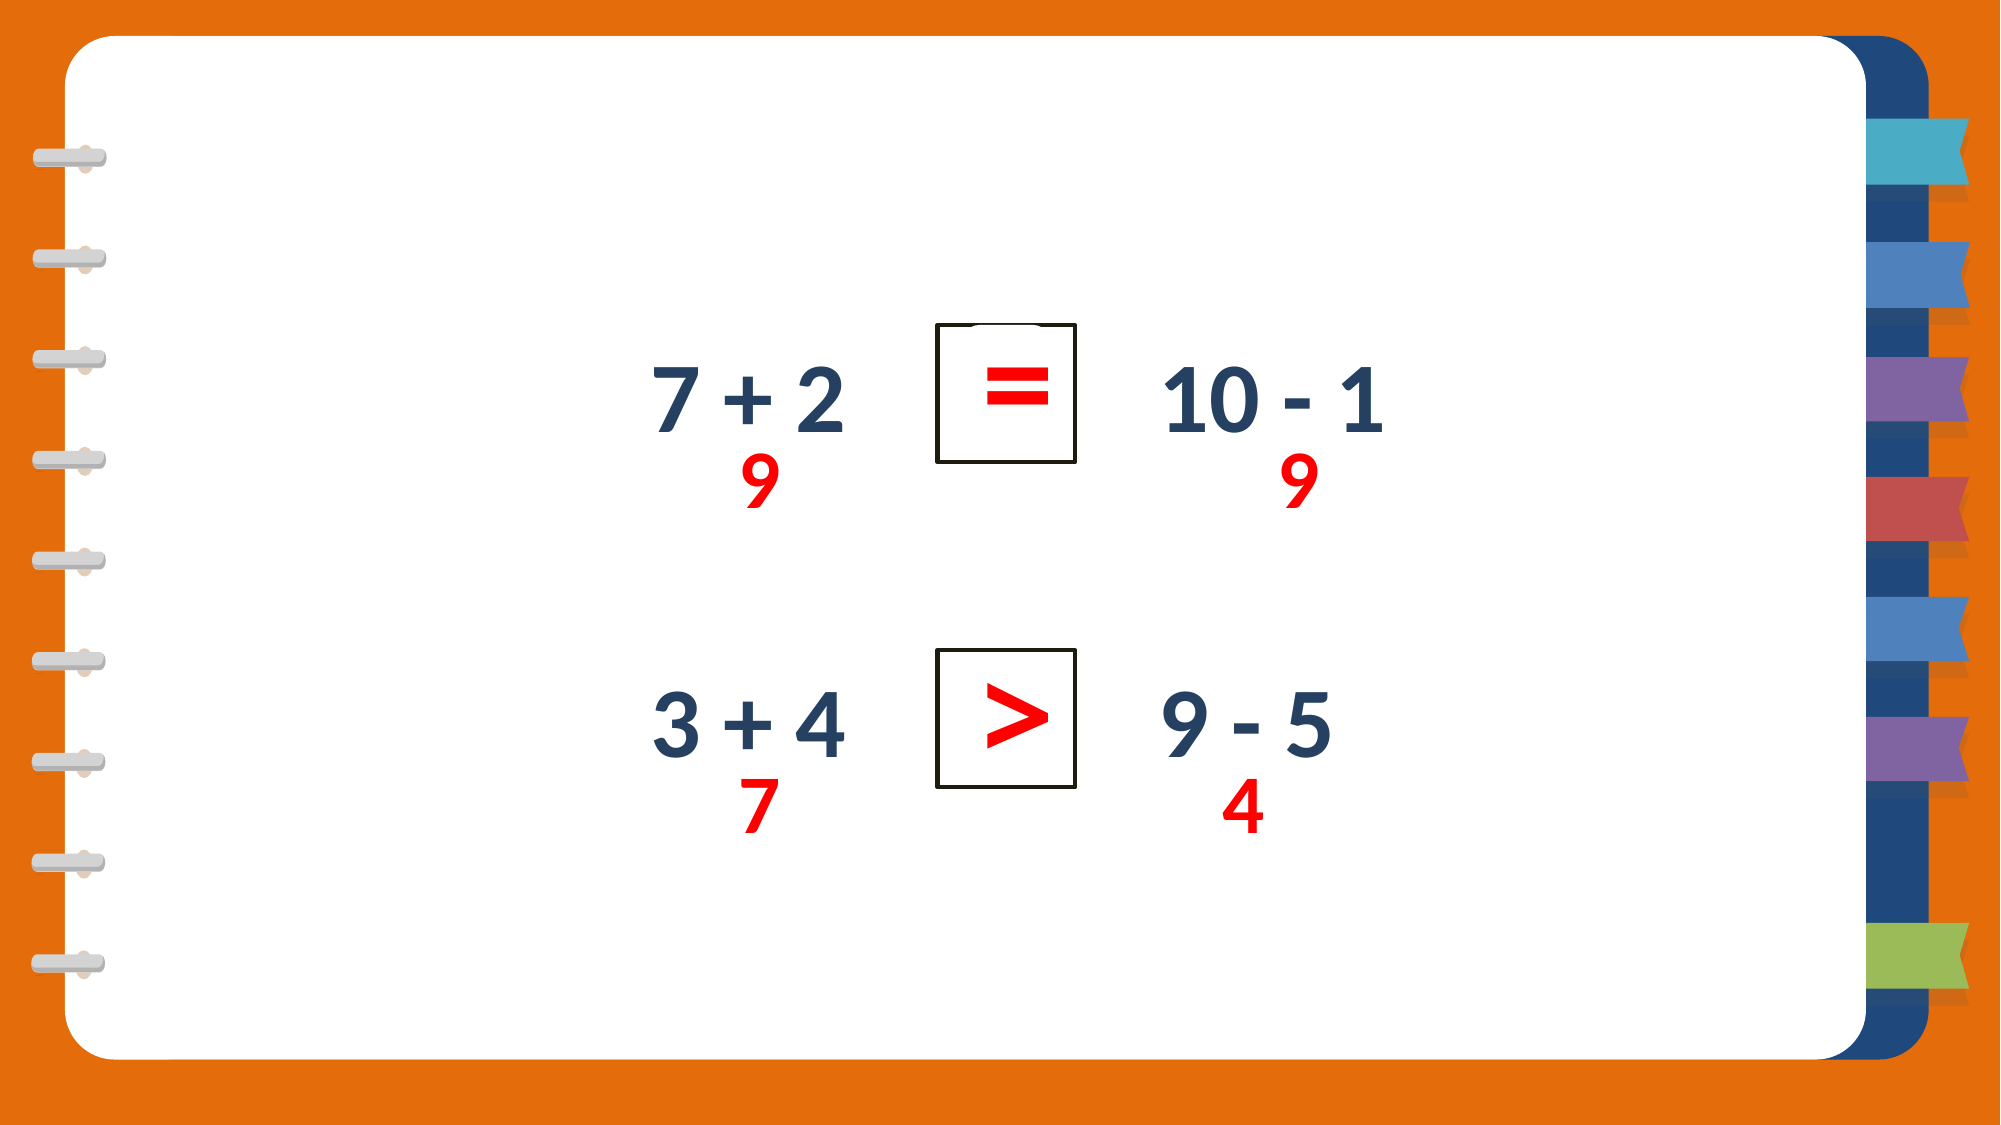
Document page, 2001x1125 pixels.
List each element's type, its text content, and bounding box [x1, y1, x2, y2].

text_box 10 - 1 [1143, 324, 1507, 460]
text_box [935, 323, 1077, 464]
text_box [935, 648, 1077, 789]
text_box 9 [1260, 430, 1327, 521]
text_box = [960, 322, 1053, 439]
text_box 7 [722, 755, 788, 846]
text_box 9 - 5 [1143, 650, 1507, 785]
text_box 3 + 4 [635, 650, 935, 785]
text_box 9 [722, 430, 788, 521]
text_box > [960, 660, 1053, 764]
text_box 7 + 2 [635, 324, 935, 460]
text_box 4 [1205, 755, 1272, 846]
